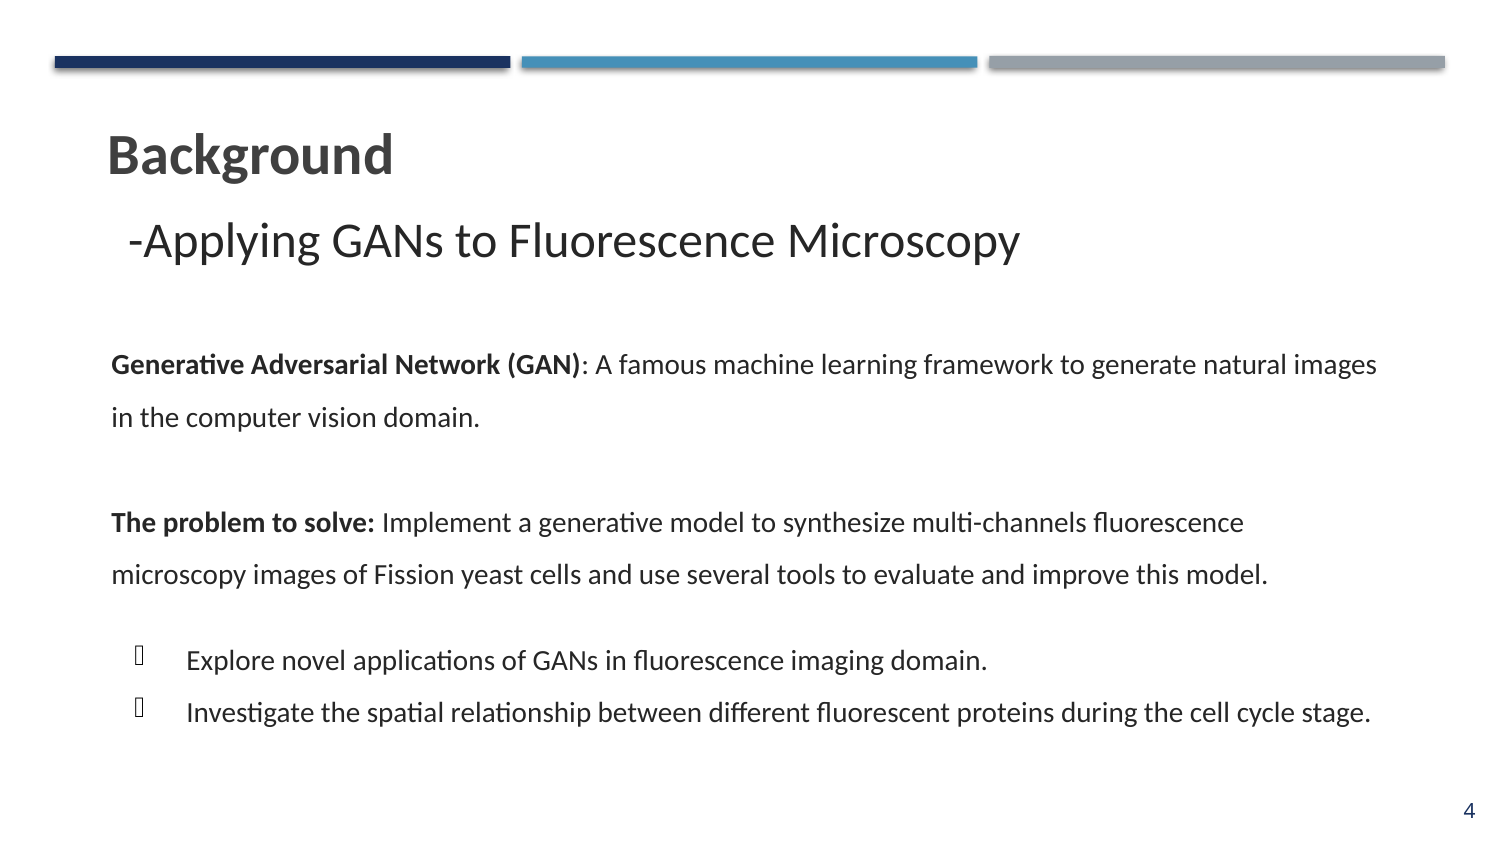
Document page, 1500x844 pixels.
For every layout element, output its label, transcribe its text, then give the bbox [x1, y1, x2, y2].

slide_number 4 [1400, 779, 1491, 844]
text_box -Applying GANs to Fluorescence Microscopy [89, 200, 1036, 276]
text_box Background [68, 90, 511, 212]
list Generative Adversarial Network (GAN): A famous machine learning framework to generate natural images in the computer vision domain. The problem to solve: Implement a generative model to synthesize multi-channels fluorescence microscopy images of Fission yeast cells and use several tools to evaluate and improve this model. Explore novel applications of GANs in fluorescence imaging domain. Investigate the spatial relationship between different fluorescent proteins during the cell cycle stage. [96, 313, 1401, 743]
